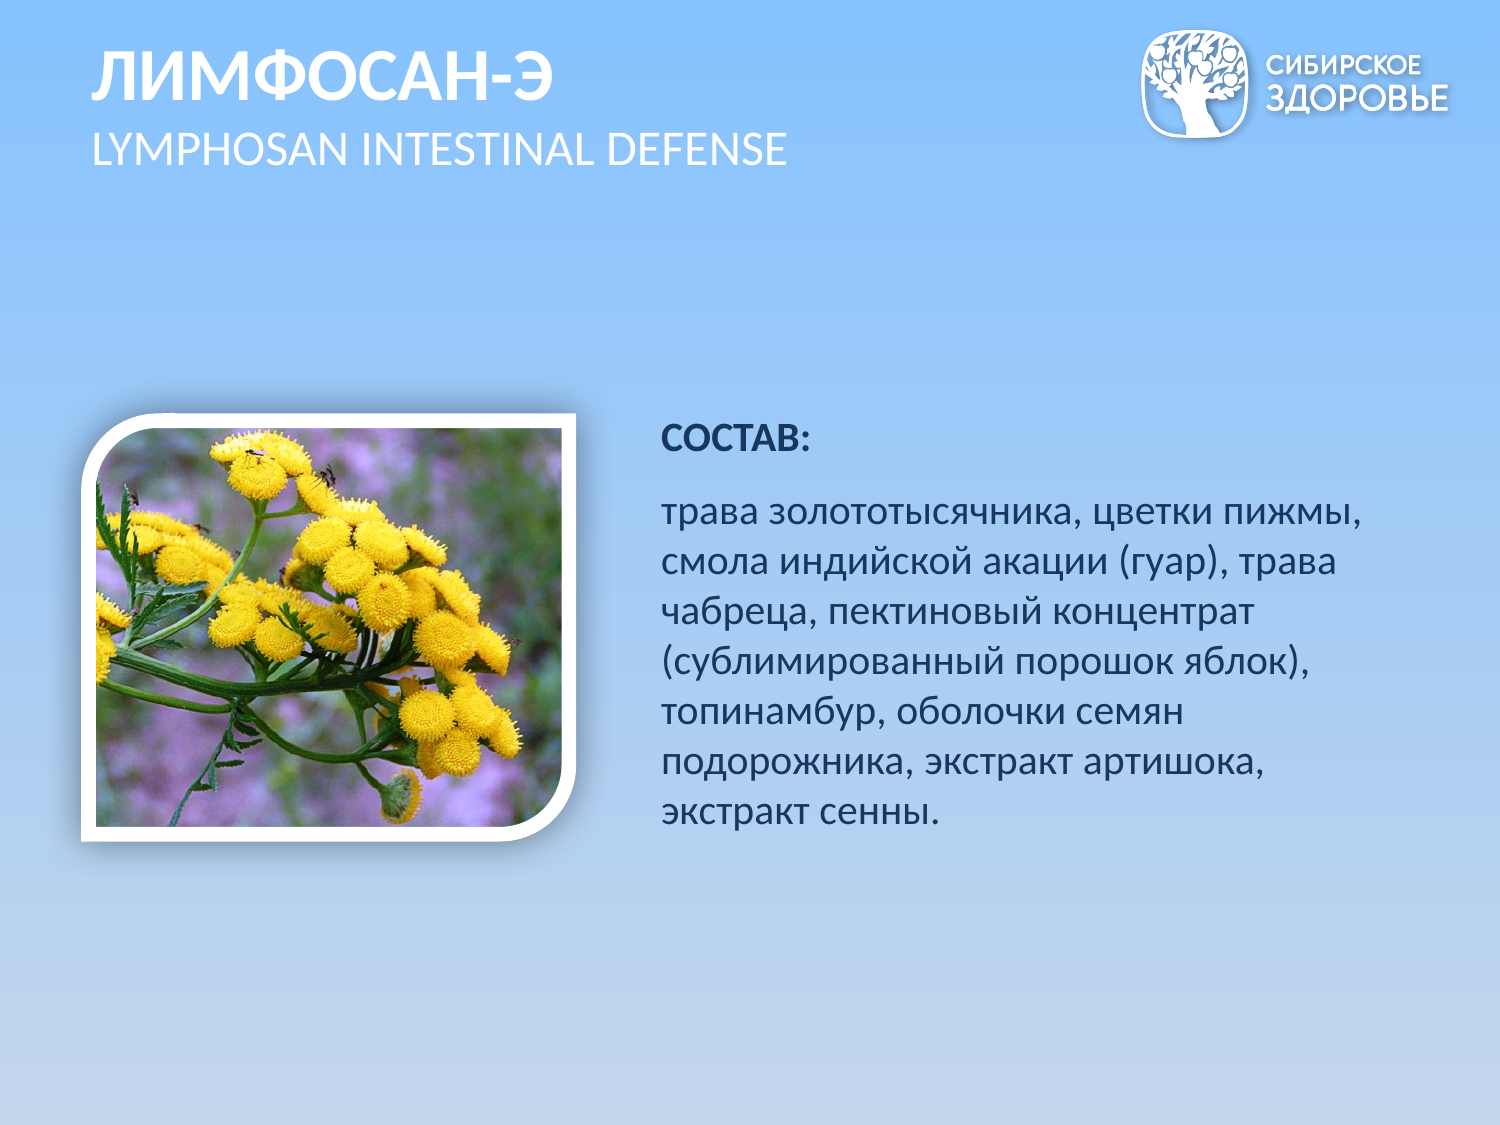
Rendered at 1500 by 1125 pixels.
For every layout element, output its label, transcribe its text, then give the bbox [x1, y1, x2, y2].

picture [88, 420, 570, 835]
text_box СОСТАВ: трава золототысячника, цветки пижмы, смола индийской акации (гуар), трава чабреца, пектиновый концентрат (сублимированный порошок яблок), топинамбур, оболочки семян подорожника, экстракт артишока, экстракт сенны. [606, 229, 1426, 1014]
picture [1140, 30, 1448, 138]
text_box ЛИМФОСАН-Э LYMPHOSAN INTESTINAL DEFENSE [76, 17, 1046, 183]
